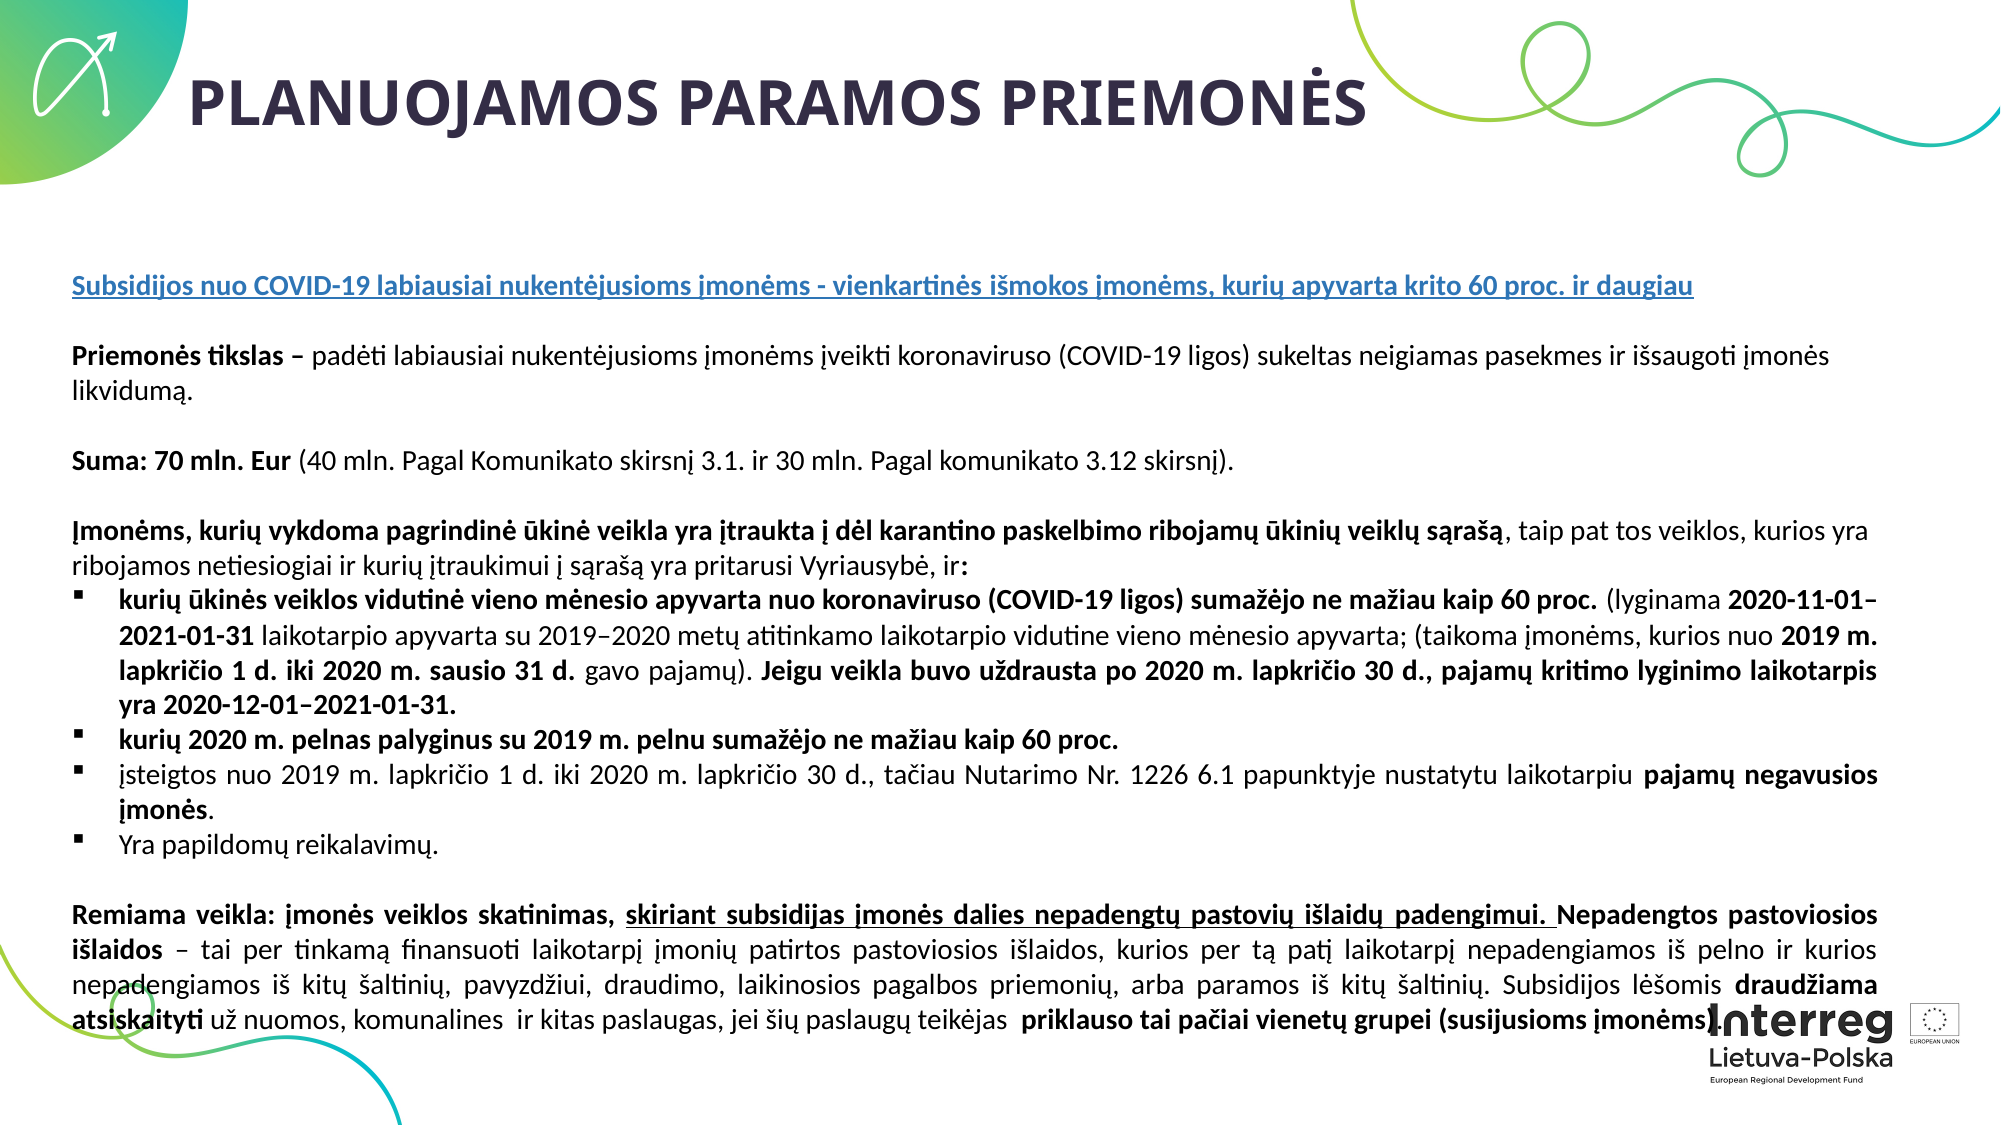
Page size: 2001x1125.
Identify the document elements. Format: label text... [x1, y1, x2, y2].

text_box PLANUOJAMOS PARAMOS PRIEMONĖS [173, 55, 1388, 146]
text_box Subsidijos nuo COVID-19 labiausiai nukentėjusioms įmonėms - vienkartinės išmokos įmonėms, kurių apyvarta krito 60 proc. ir daugiau Priemonės tikslas – padėti labiausiai nukentėjusioms įmonėms įveikti koronaviruso (COVID-19 ligos) sukeltas neigiamas pasekmes ir išsaugoti įmonės likvidumą. Suma: 70 mln. Eur (40 mln. Pagal Komunikato skirsnį 3.1. ir 30 mln. Pagal komunikato 3.12 skirsnį). Įmonėms, kurių vykdoma pagrindinė ūkinė veikla yra įtraukta į dėl karantino paskelbimo ribojamų ūkinių veiklų sąrašą, taip pat tos veiklos, kurios yra ribojamos netiesiogiai ir kurių įtraukimui į sąrašą yra pritarusi Vyriausybė, ir: kurių ūkinės veiklos vidutinė vieno mėnesio apyvarta nuo koronaviruso (COVID-19 ligos) sumažėjo ne mažiau kaip 60 proc. (lyginama 2020-11-01–2021-01-31 laikotarpio apyvarta su 2019–2020 metų atitinkamo laikotarpio vidutine vieno mėnesio apyvarta; (taikoma įmonėms, kurios nuo 2019 m. lapkričio 1 d. iki 2020 m. sausio 31 d. gavo pajamų). Jeigu veikla buvo uždrausta po 2020 m. lapkričio 30 d., pajamų kritimo lyginimo laikotarpis yra 2020-12-01–2021-01-31. kurių 2020 m. pelnas palyginus su 2019 m. pelnu sumažėjo ne mažiau kaip 60 proc. įsteigtos nuo 2019 m. lapkričio 1 d. iki 2020 m. lapkričio 30 d., tačiau Nutarimo Nr. 1226 6.1 papunktyje nustatytu laikotarpiu pajamų negavusios įmonės. Yra papildomų reikalavimų. Remiama veikla: įmonės veiklos skatinimas, skiriant subsidijas įmonės dalies nepadengtų pastovių išlaidų padengimui. Nepadengtos pastoviosios išlaidos – tai per tinkamą finansuoti laikotarpį įmonių patirtos pastoviosios išlaidos, kurios per tą patį laikotarpį nepadengiamos iš pelno ir kurios nepadengiamos iš kitų šaltinių, pavyzdžiui, draudimo, laikinosios pagalbos priemonių, arba paramos iš kitų šaltinių. Subsidijos lėšomis draudžiama atsiskaityti už nuomos, komunalines ir kitas paslaugas, jei šių paslaugų teikėjas priklauso tai pačiai vienetų grupei (susijusioms įmonėms). [57, 258, 1893, 1043]
picture [0, 0, 2001, 1125]
